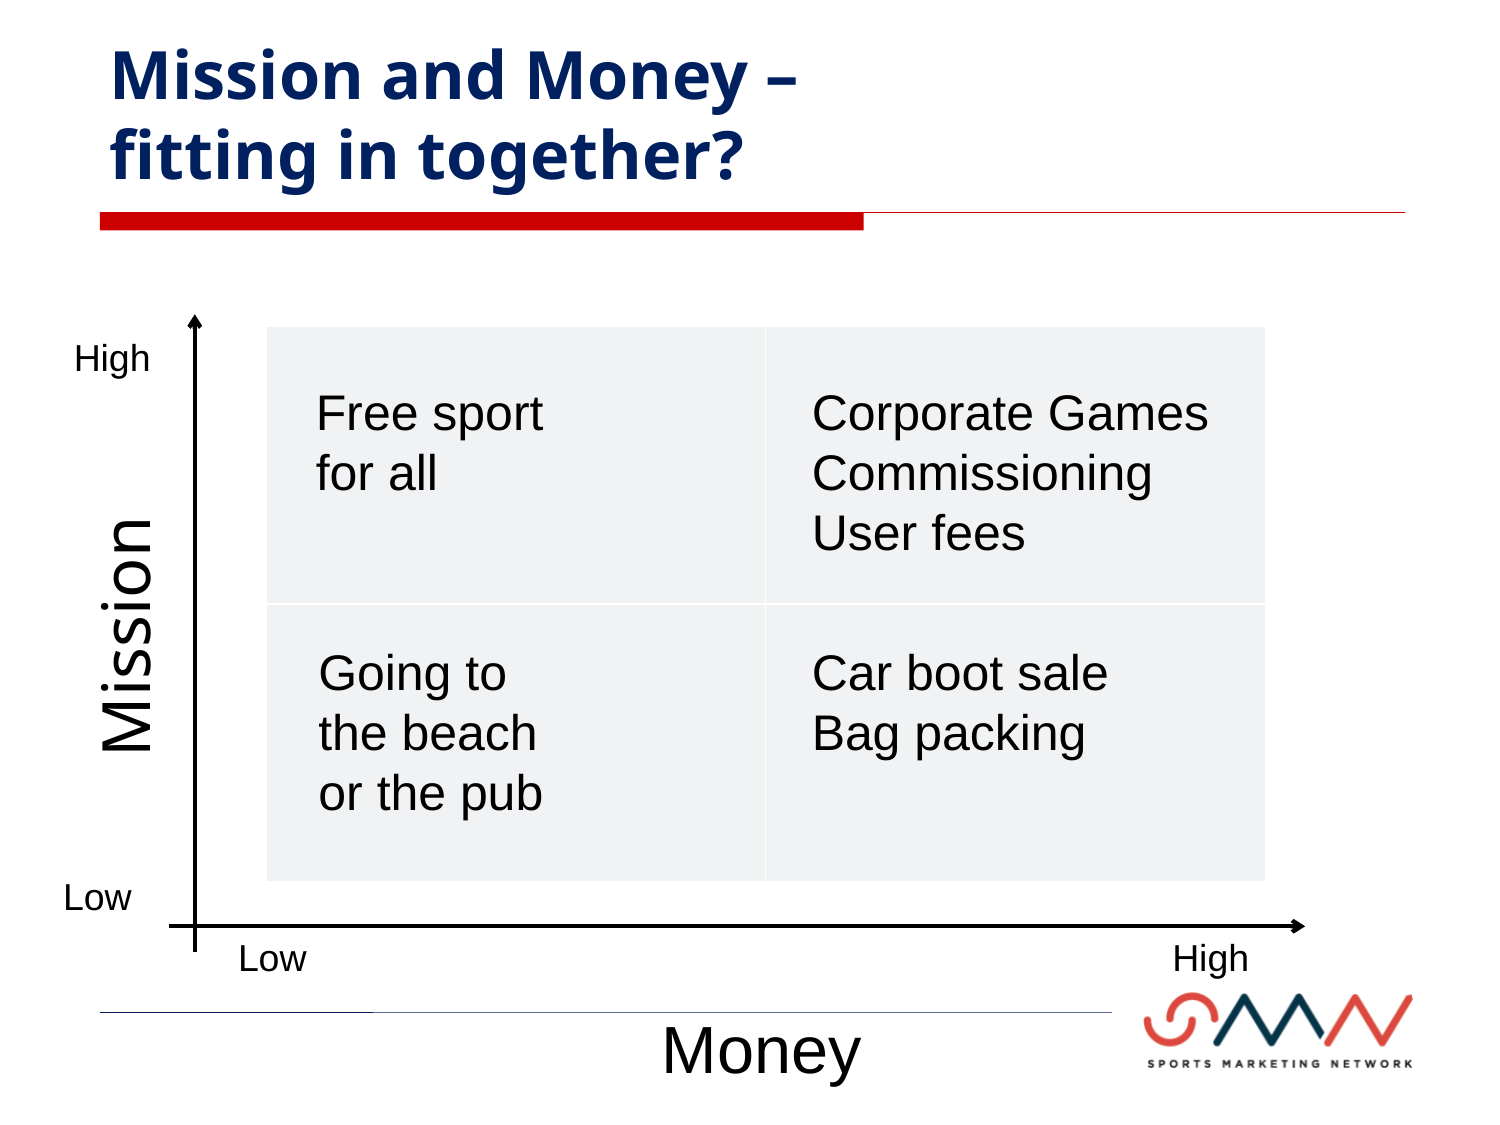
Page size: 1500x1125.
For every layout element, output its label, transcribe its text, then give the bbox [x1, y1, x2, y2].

table_header [267, 327, 765, 603]
table_cell [766, 605, 1265, 881]
text_box High [1139, 935, 1282, 986]
picture [1112, 987, 1446, 1077]
text_box Going to the beach or the pub [303, 633, 576, 828]
table_header [766, 327, 1265, 603]
text_box Low [194, 935, 350, 986]
text_box Low [0, 865, 190, 926]
title Mission and Money – fitting in together? [94, 50, 1407, 200]
text_box Car boot sale Bag packing [797, 633, 1125, 768]
text_box Free sport for all [301, 373, 656, 509]
text_box Money [549, 999, 975, 1095]
text_box High [41, 326, 184, 386]
text_box Corporate Games Commissioning User fees [797, 373, 1238, 569]
table_cell [267, 605, 765, 881]
text_box Mission [76, 403, 188, 865]
